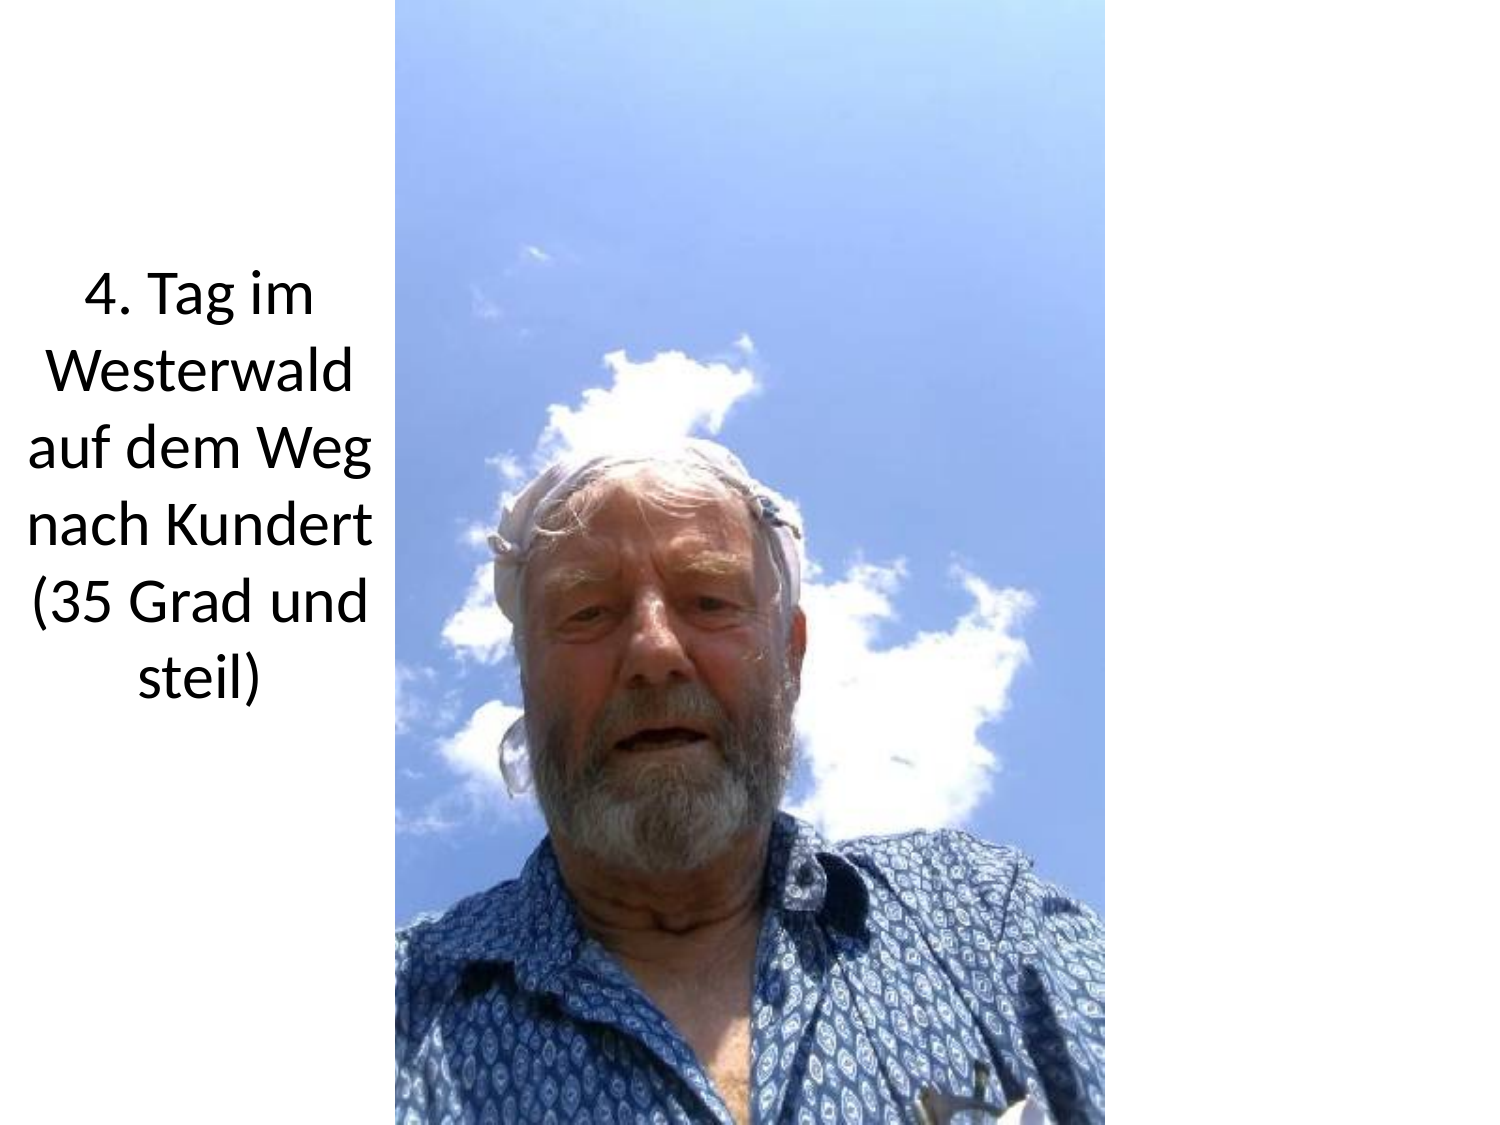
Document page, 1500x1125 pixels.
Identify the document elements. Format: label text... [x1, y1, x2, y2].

picture [394, 0, 1105, 1125]
text_box 4. Tag im Westerwald auf dem Weg nach Kundert (35 Grad und steil) [5, 243, 389, 728]
